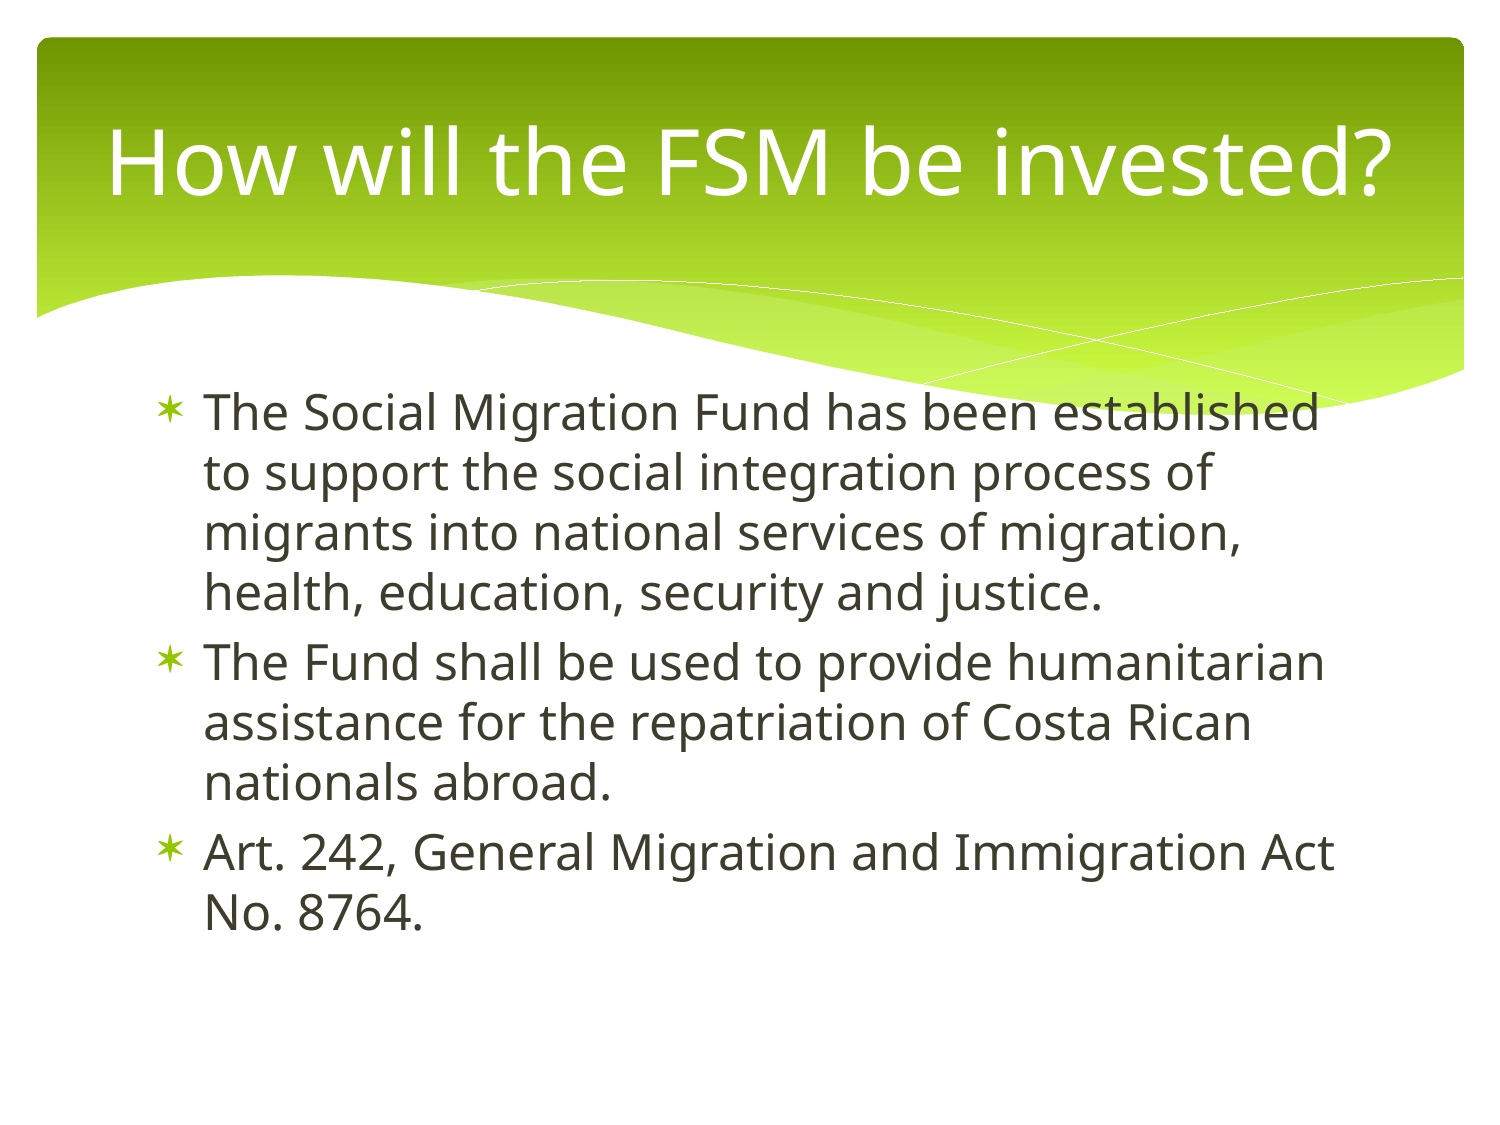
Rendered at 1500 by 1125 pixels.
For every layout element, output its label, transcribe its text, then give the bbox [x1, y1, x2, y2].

list The Social Migration Fund has been established to support the social integration process of migrants into national services of migration, health, education, security and justice. The Fund shall be used to provide humanitarian assistance for the repatriation of Costa Rican nationals abroad. Art. 242, General Migration and Immigration Act No. 8764. [143, 302, 1359, 1005]
title How will the FSM be invested? [75, 55, 1425, 261]
